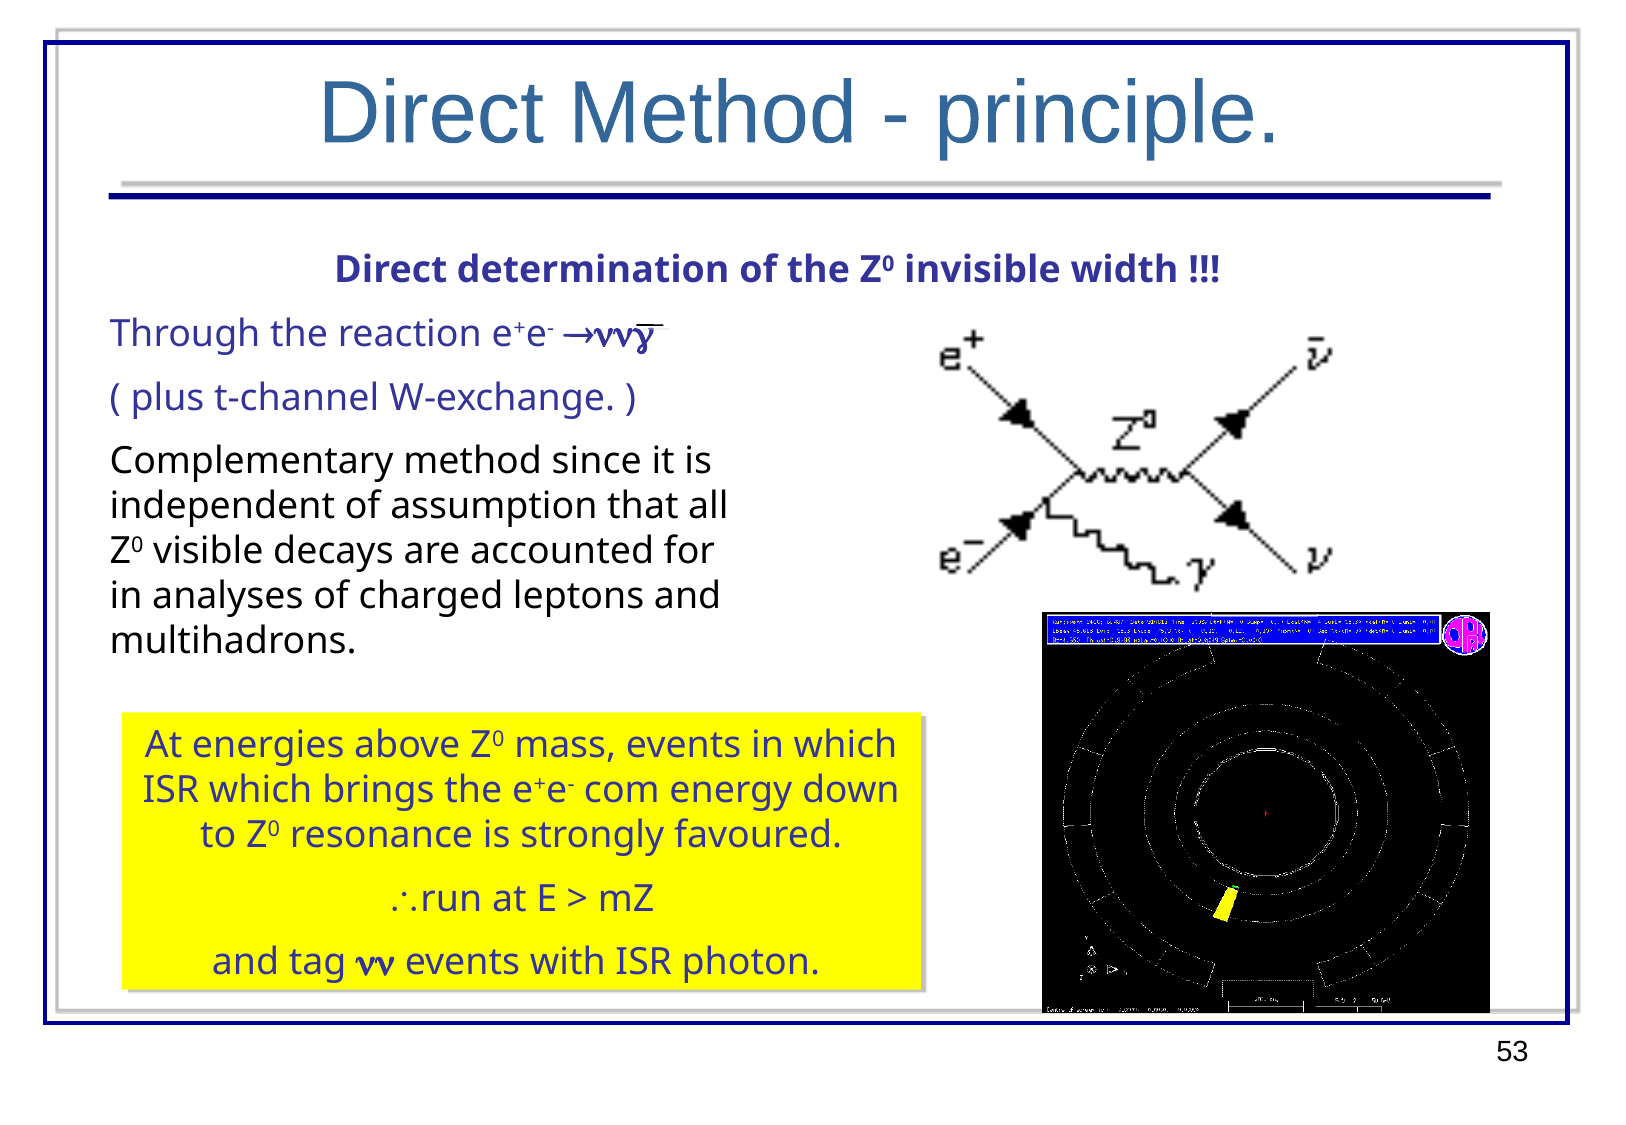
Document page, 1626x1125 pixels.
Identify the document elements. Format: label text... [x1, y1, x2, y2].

text_box [44, 42, 1568, 1024]
picture [1042, 612, 1490, 1013]
text_box At energies above Z0 mass, events in which ISR which brings the e+e- com energy down to Z0 resonance is strongly favoured. run at E > mZ and tag  events with ISR photon. [121, 712, 921, 990]
text_box Direct determination of the Z0 invisible width !!! Through the reaction e+e-  ( plus t-channel W-exchange. ) Complementary method since it is independent of assumption that all Z0 visible decays are accounted for in analyses of charged leptons and multihadrons. [94, 237, 1461, 669]
picture [934, 324, 1341, 600]
slide_number 53 [1164, 1024, 1544, 1103]
